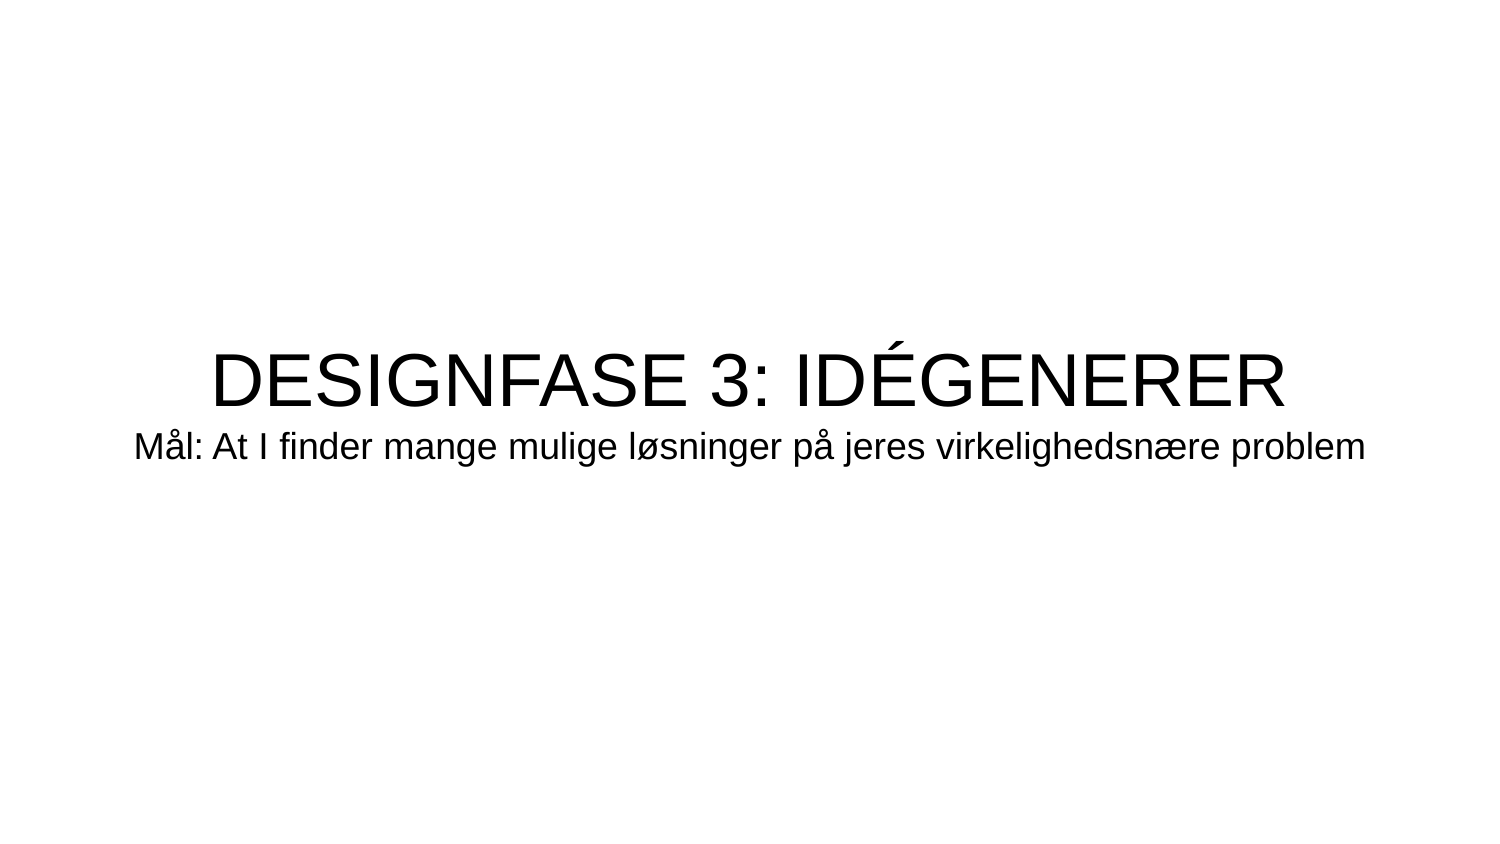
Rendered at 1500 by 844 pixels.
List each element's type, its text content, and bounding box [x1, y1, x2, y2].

title DESIGNFASE 3: IDÉGENERER Mål: At I finder mange mulige løsninger på jeres virkelighedsnære problem [51, 352, 1449, 491]
